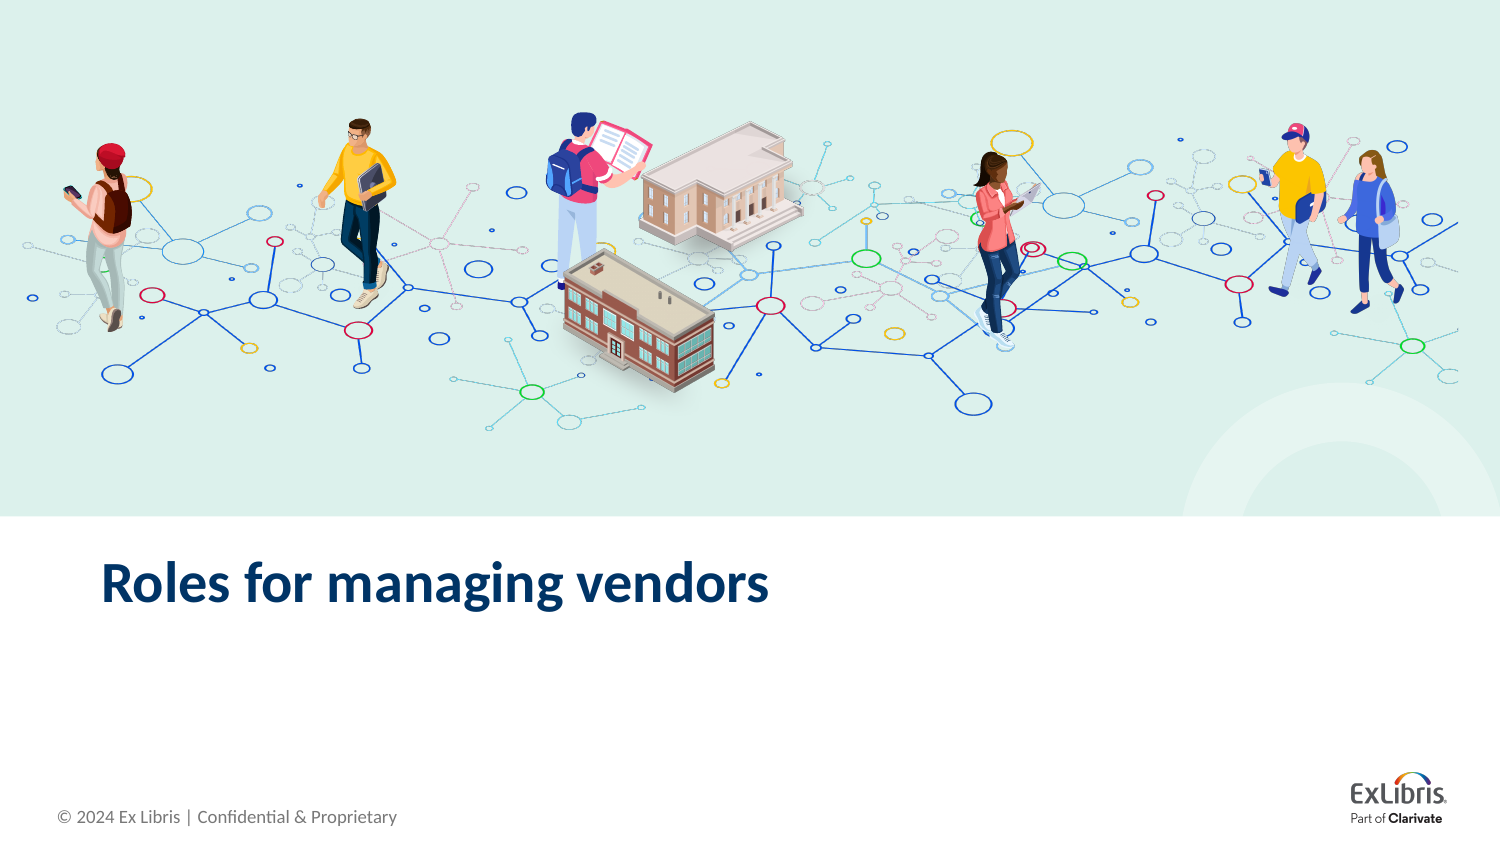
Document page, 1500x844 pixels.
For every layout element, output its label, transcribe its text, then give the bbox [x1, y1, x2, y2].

picture [609, 165, 621, 174]
picture [1351, 772, 1447, 823]
title Roles for managing vendors [86, 544, 1152, 749]
picture [22, 95, 1459, 431]
